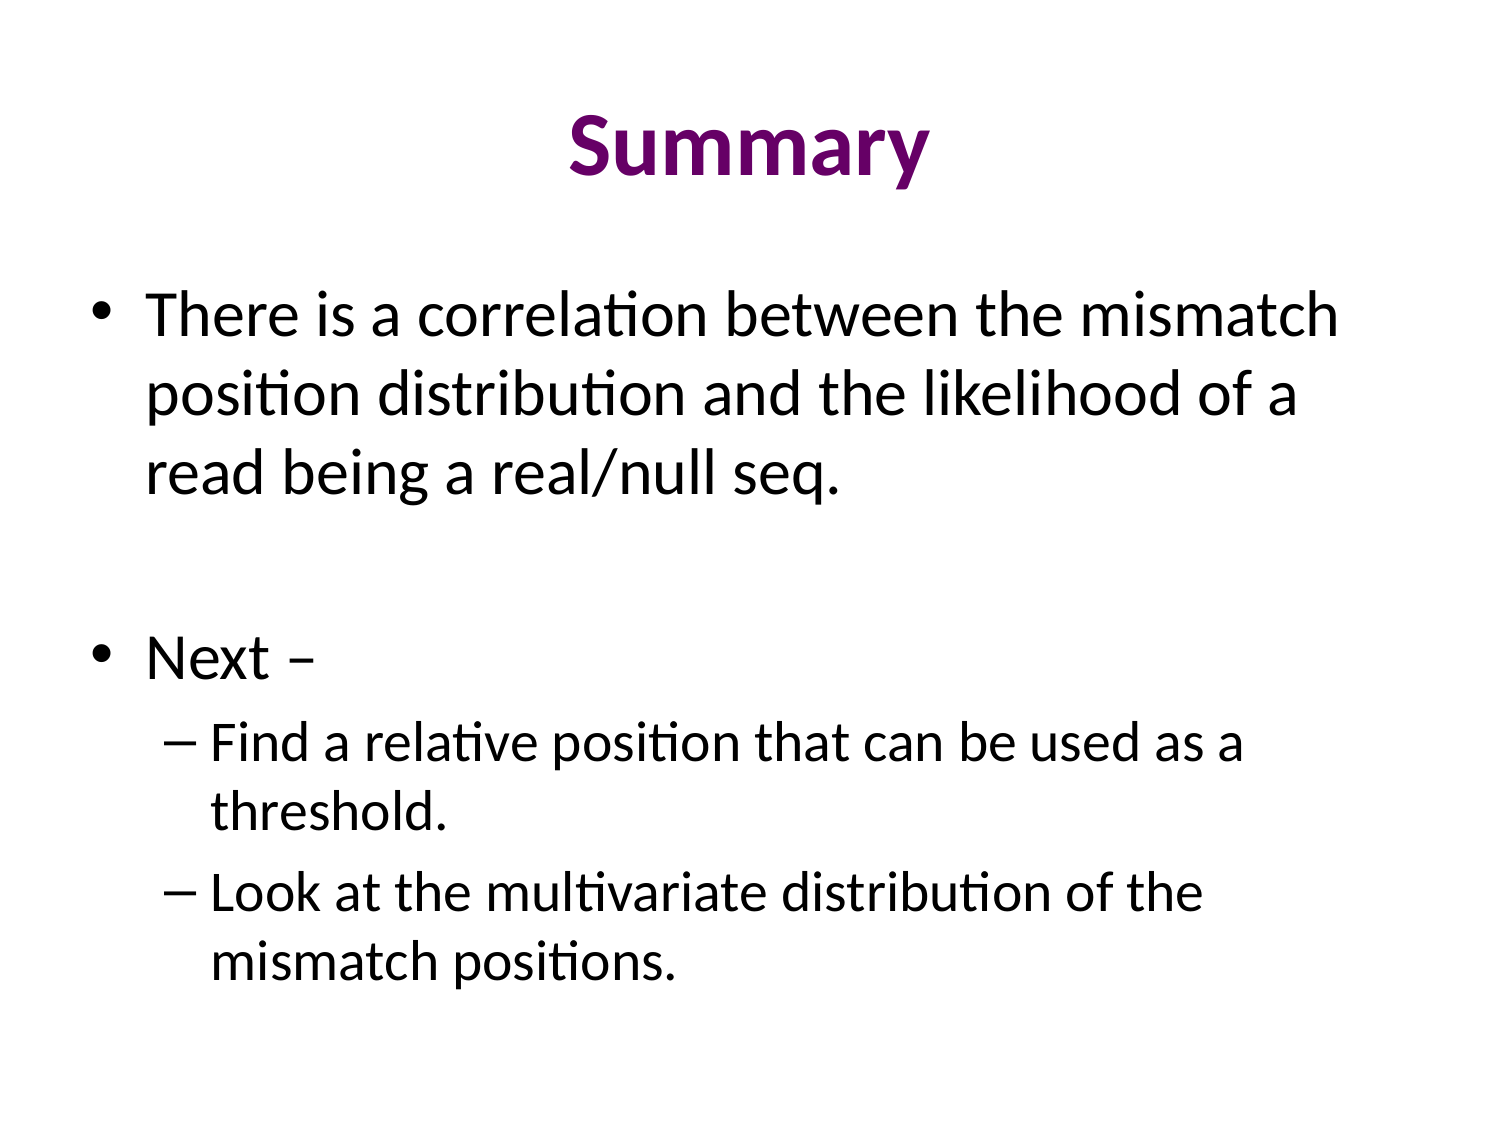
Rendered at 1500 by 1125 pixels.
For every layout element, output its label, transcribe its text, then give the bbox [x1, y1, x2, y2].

list There is a correlation between the mismatch position distribution and the likelihood of a read being a real/null seq. Next – Find a relative position that can be used as a threshold. Look at the multivariate distribution of the mismatch positions. [75, 262, 1425, 1005]
title Summary [75, 45, 1425, 233]
